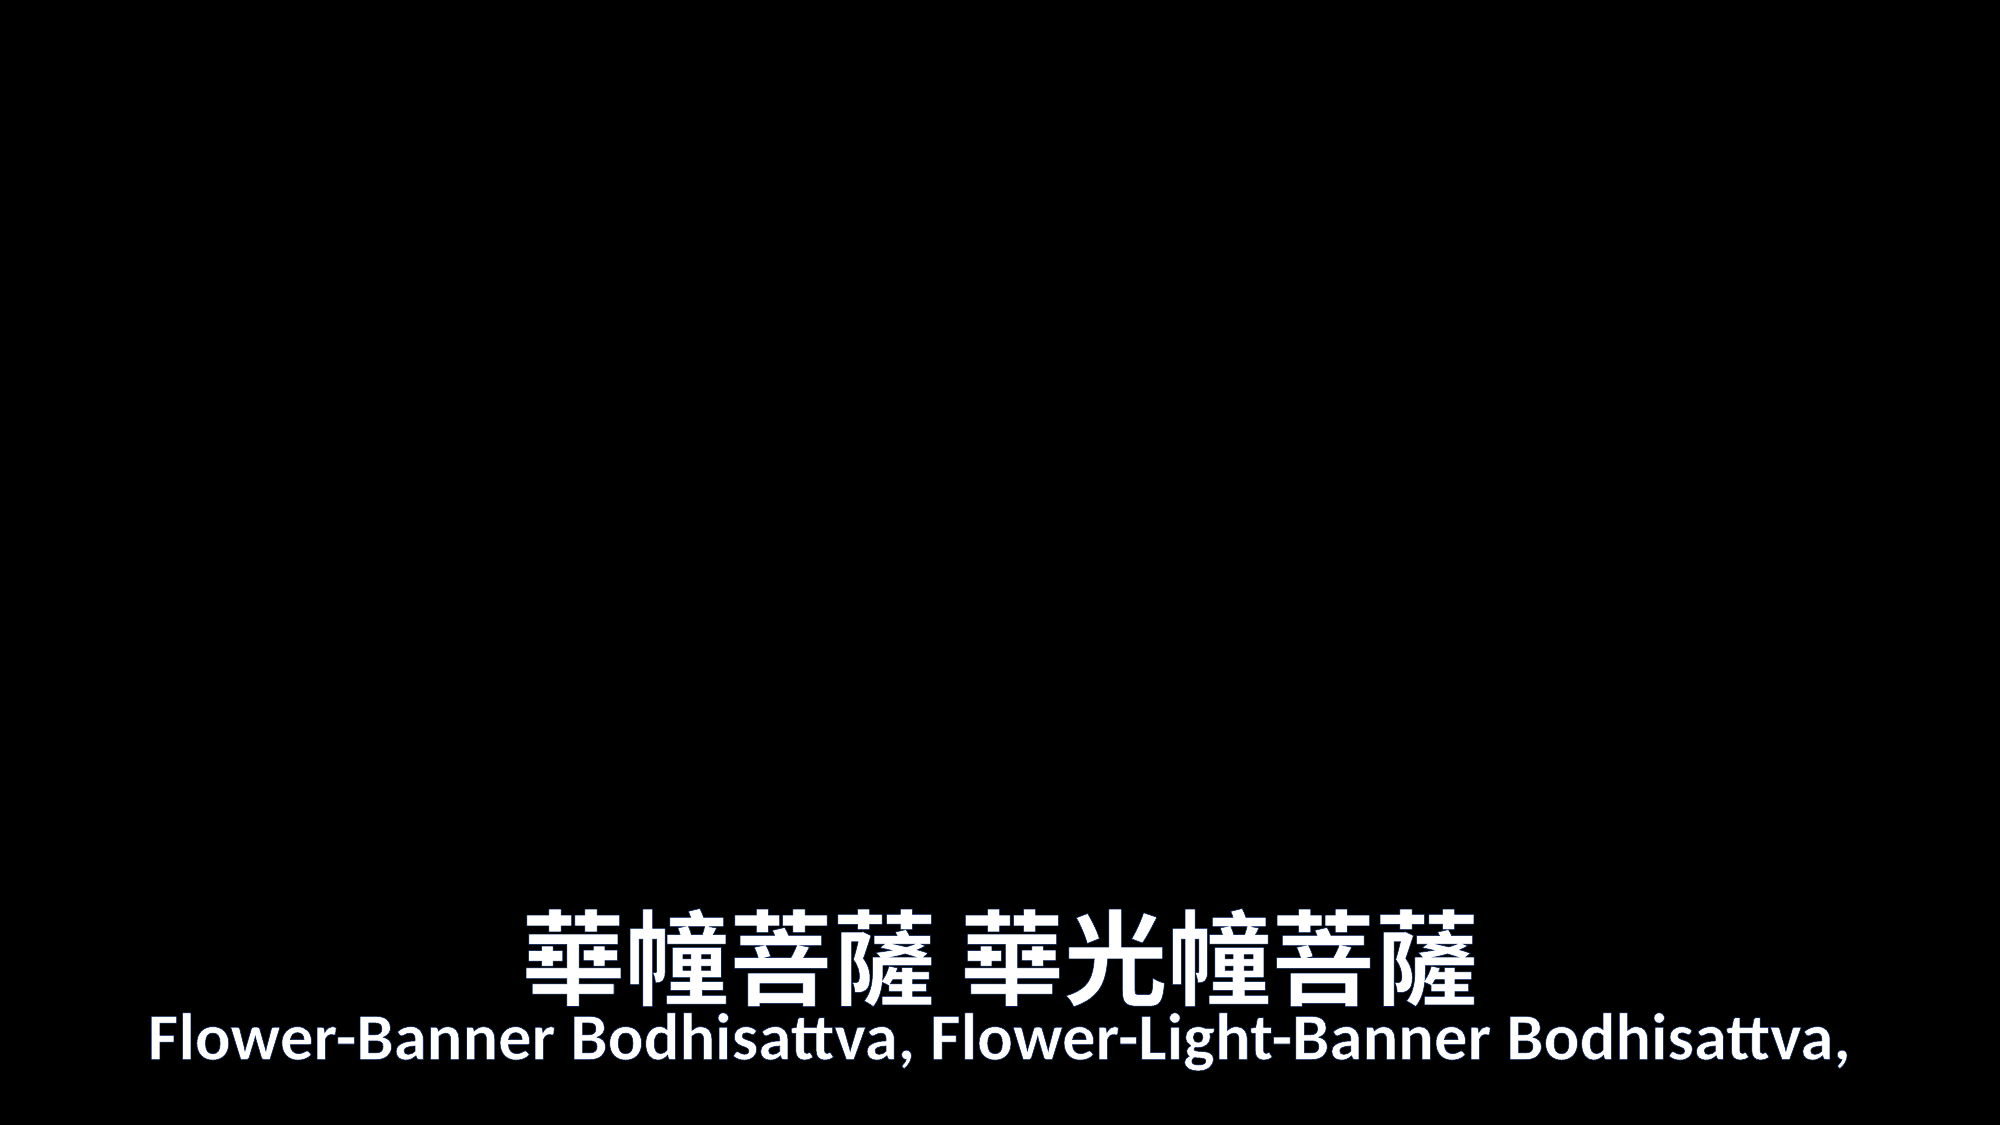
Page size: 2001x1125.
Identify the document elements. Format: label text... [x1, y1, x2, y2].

subtitle Flower-Banner Bodhisattva, Flower-Light-Banner Bodhisattva, [0, 996, 2000, 1090]
title 華幢菩薩 華光幢菩薩 [0, 869, 2000, 996]
